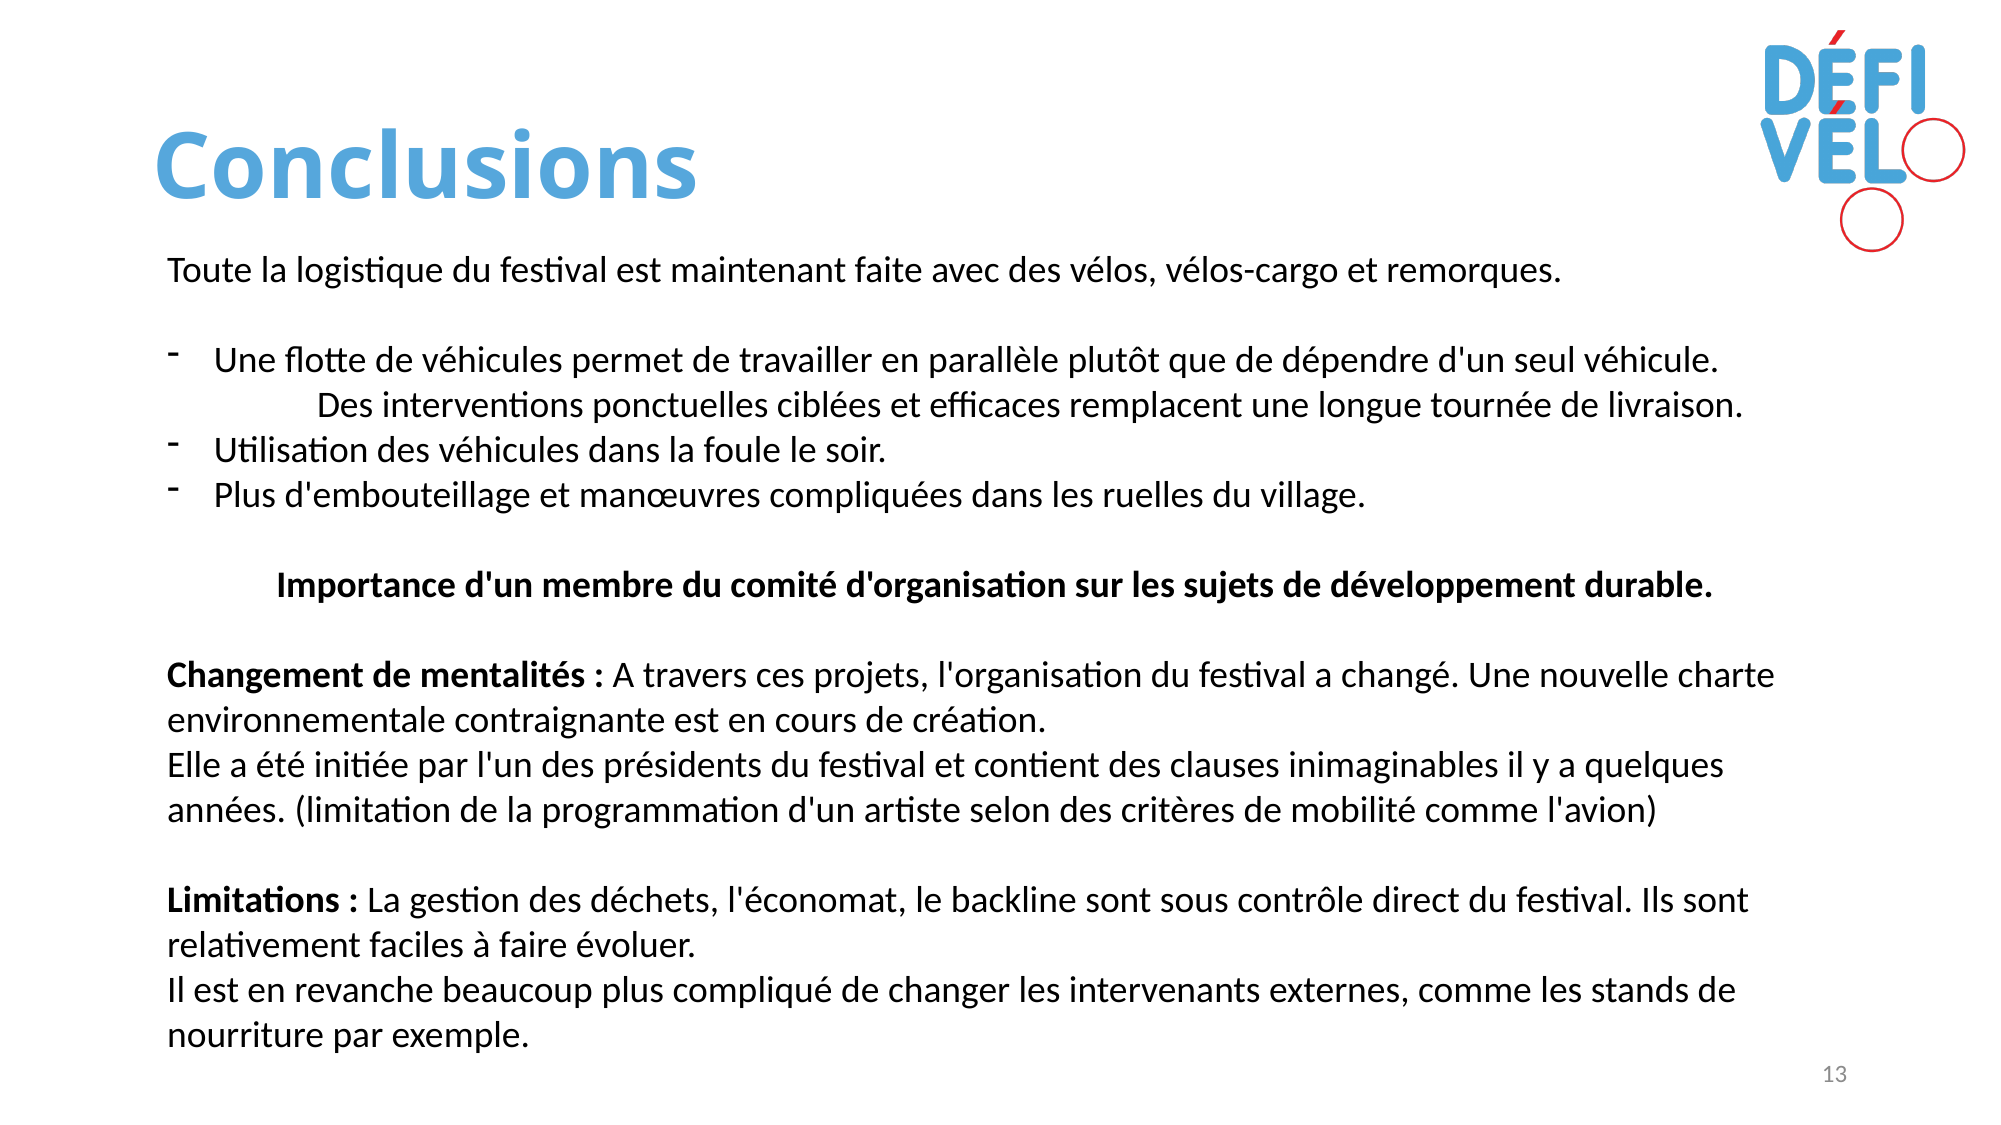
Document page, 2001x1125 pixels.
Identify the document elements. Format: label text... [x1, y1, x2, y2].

slide_number 13 [1412, 1042, 1863, 1103]
title Conclusions [137, 59, 1863, 278]
text_box Toute la logistique du festival est maintenant faite avec des vélos, vélos-cargo et remorques. Une flotte de véhicules permet de travailler en parallèle plutôt que de dépendre d'un seul véhicule. Des interventions ponctuelles ciblées et efficaces remplacent une longue tournée de livraison. Utilisation des véhicules dans la foule le soir. Plus d'embouteillage et manœuvres compliquées dans les ruelles du village. Importance d'un membre du comité d'organisation sur les sujets de développement durable. Changement de mentalités : A travers ces projets, l'organisation du festival a changé. Une nouvelle charte environnementale contraignante est en cours de création. Elle a été initiée par l'un des présidents du festival et contient des clauses inimaginables il y a quelques années. (limitation de la programmation d'un artiste selon des critères de mobilité comme l'avion) Limitations : La gestion des déchets, l'économat, le backline sont sous contrôle direct du festival. Ils sont relativement faciles à faire évoluer. Il est en revanche beaucoup plus compliqué de changer les intervenants externes, comme les stands de nourriture par exemple. [152, 237, 1848, 1062]
